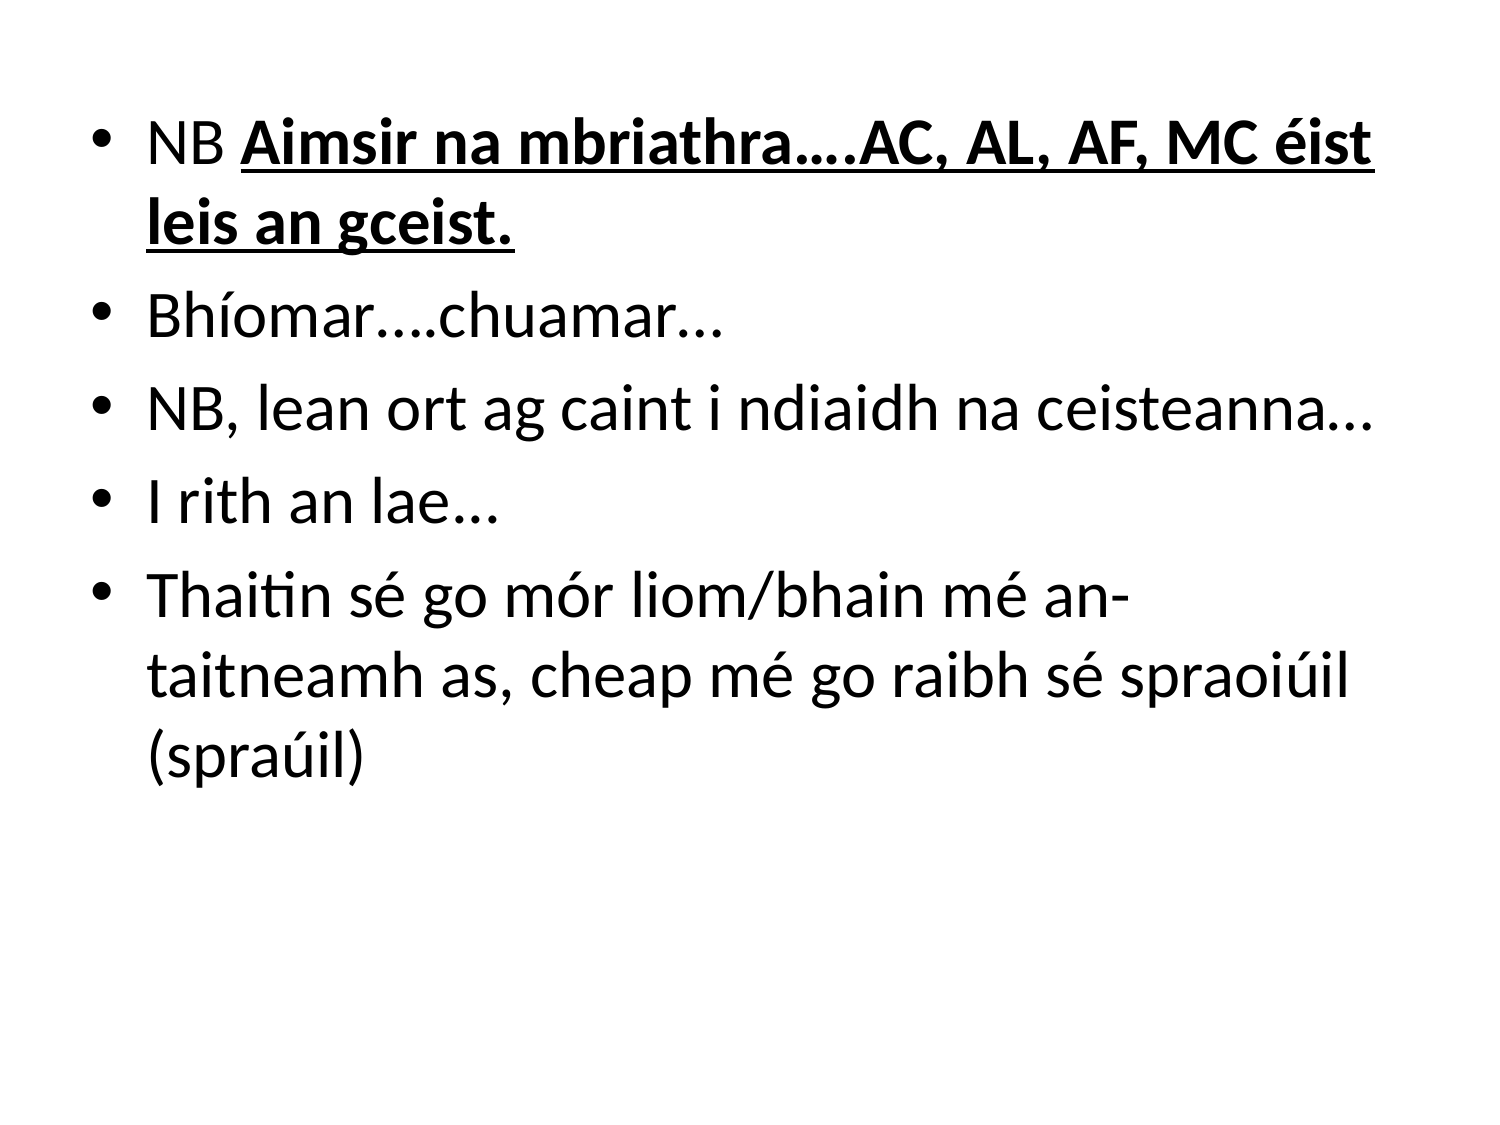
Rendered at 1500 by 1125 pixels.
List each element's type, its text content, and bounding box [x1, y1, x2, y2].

list NB Aimsir na mbriathra….AC, AL, AF, MC éist leis an gceist. Bhíomar….chuamar… NB, lean ort ag caint i ndiaidh na ceisteanna… I rith an lae... Thaitin sé go mór liom/bhain mé an-taitneamh as, cheap mé go raibh sé spraoiúil (spraúil) [75, 90, 1425, 1005]
